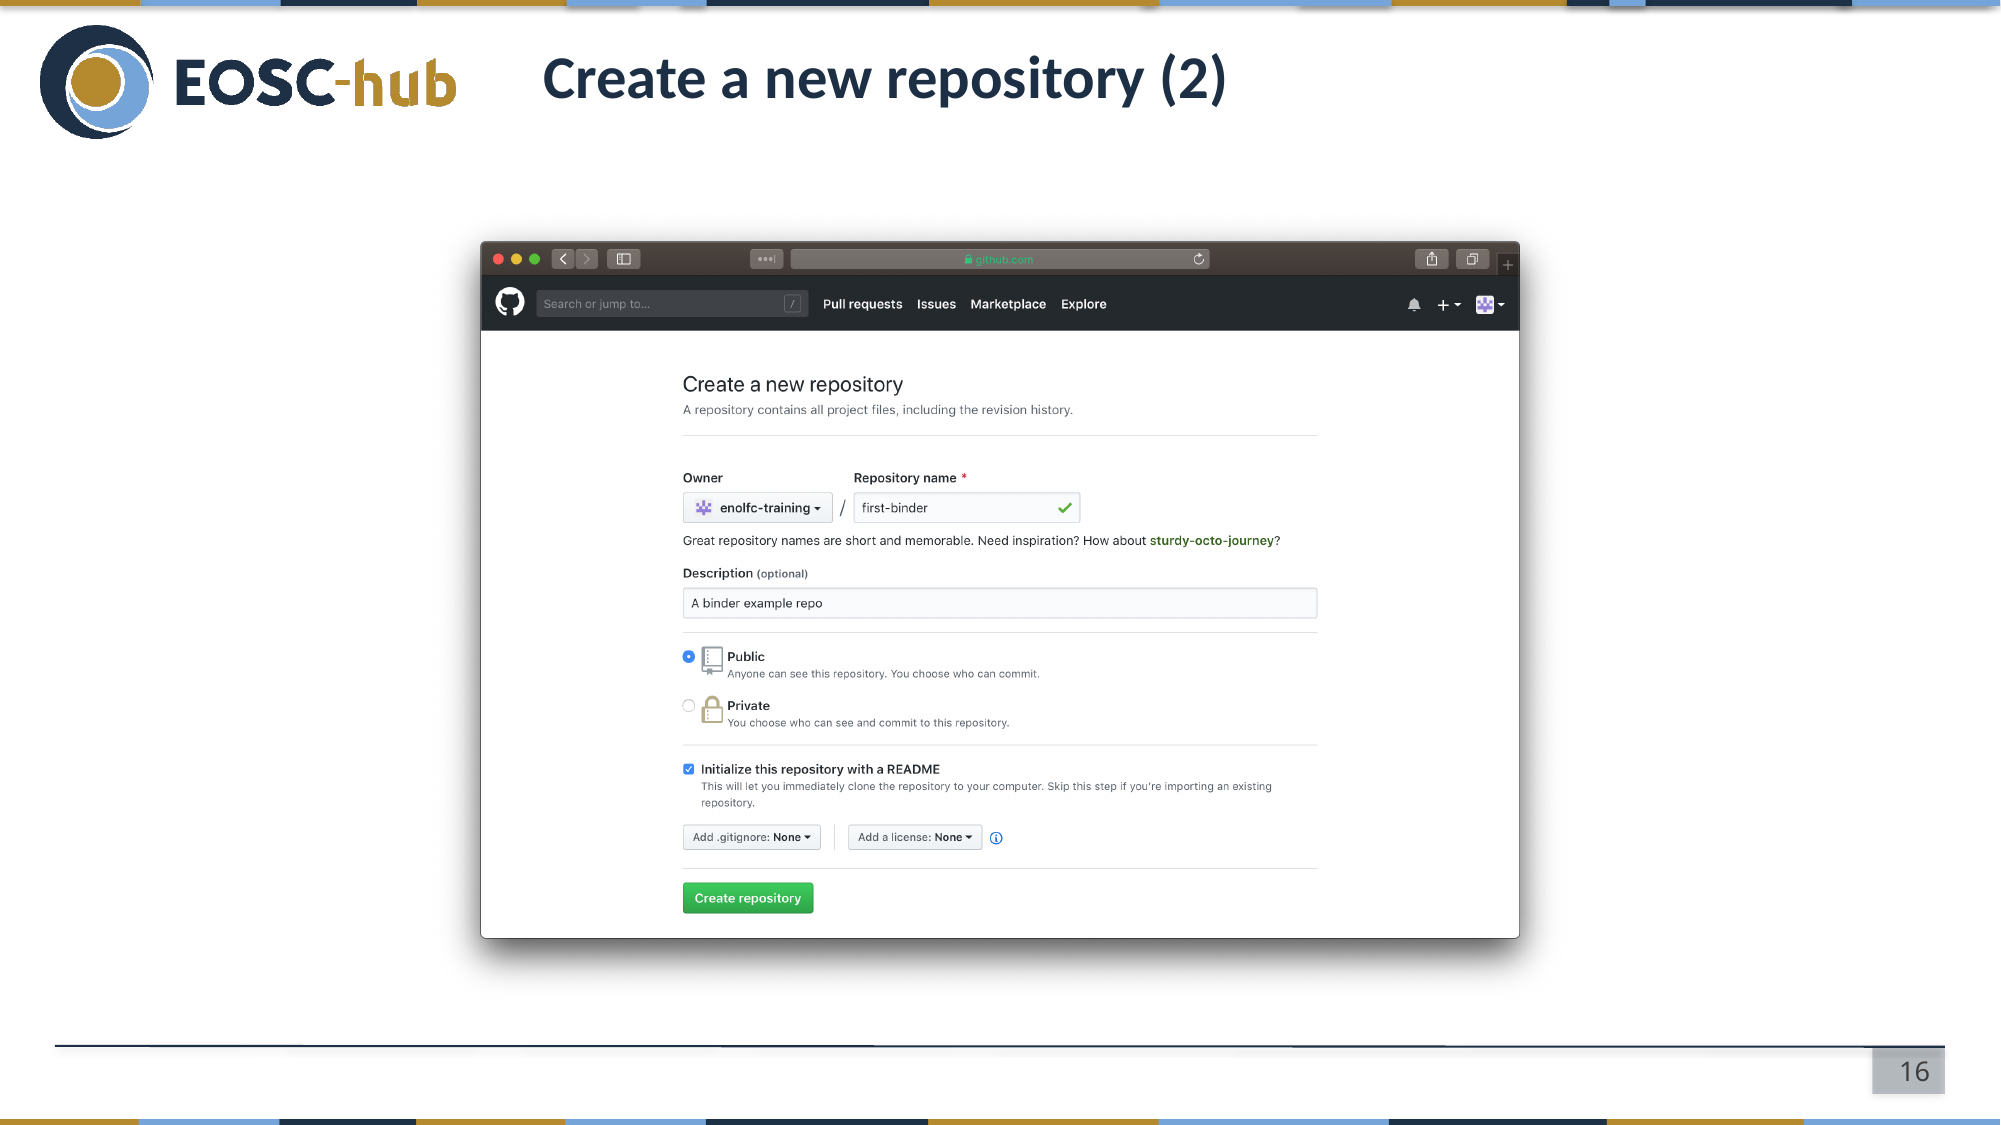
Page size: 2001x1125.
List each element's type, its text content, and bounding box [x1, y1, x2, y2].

picture [0, 1119, 2000, 1125]
slide_number 16 [1433, 1046, 1945, 1094]
picture [17, 19, 479, 144]
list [430, 207, 1570, 1005]
title Create a new repository (2) [528, 30, 1946, 120]
